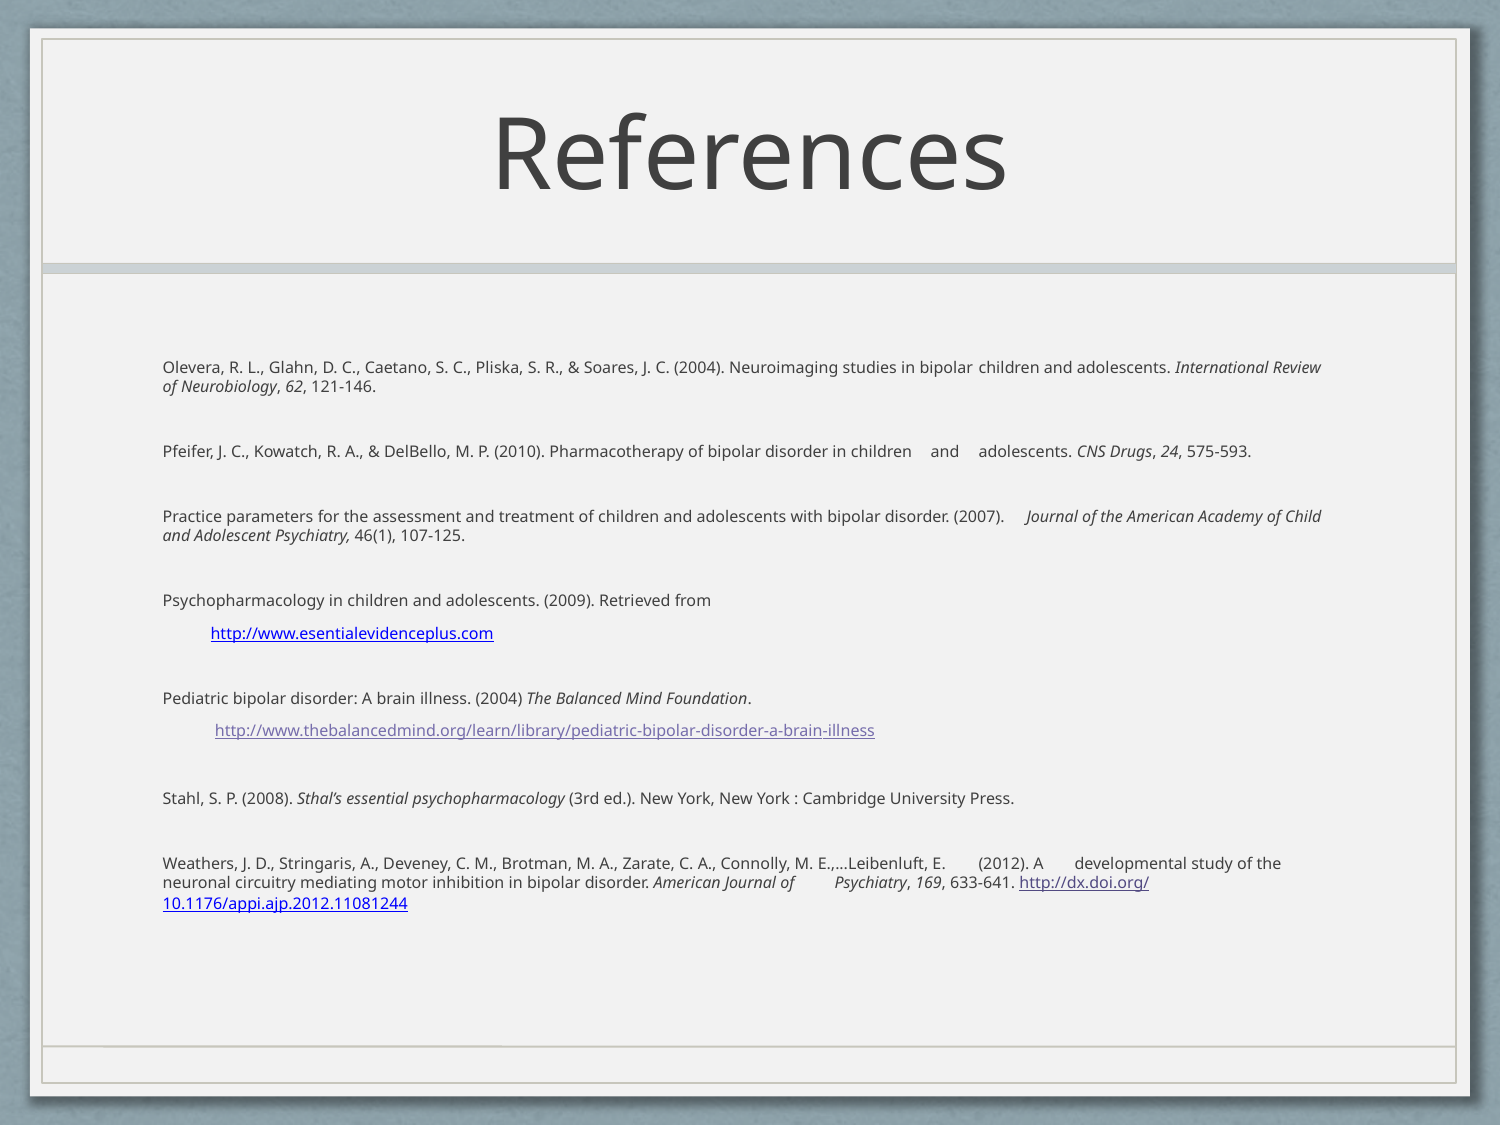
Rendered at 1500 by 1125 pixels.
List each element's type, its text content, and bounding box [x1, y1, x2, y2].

list Olevera, R. L., Glahn, D. C., Caetano, S. C., Pliska, S. R., & Soares, J. C. (2004). Neuroimaging studies in bipolar children and adolescents. International Review of Neurobiology, 62, 121-146. Pfeifer, J. C., Kowatch, R. A., & DelBello, M. P. (2010). Pharmacotherapy of bipolar disorder in children and adolescents. CNS Drugs, 24, 575-593. Practice parameters for the assessment and treatment of children and adolescents with bipolar disorder. (2007). Journal of the American Academy of Child and Adolescent Psychiatry, 46(1), 107-125. Psychopharmacology in children and adolescents. (2009). Retrieved from http://www.esentialevidenceplus.com Pediatric bipolar disorder: A brain illness. (2004) The Balanced Mind Foundation. http://www.thebalancedmind.org/learn/library/pediatric-bipolar-disorder-a-brain-illness Stahl, S. P. (2008). Sthal’s essential psychopharmacology (3rd ed.). New York, New York : Cambridge University Press. Weathers, J. D., Stringaris, A., Deveney, C. M., Brotman, M. A., Zarate, C. A., Connolly, M. E.,...Leibenluft, E. (2012). A developmental study of the neuronal circuitry mediating motor inhibition in bipolar disorder. American Journal of Psychiatry, 169, 633-641. http://dx.doi.org/10.1176/appi.ajp.2012.11081244 [147, 350, 1353, 995]
title References [147, 40, 1353, 260]
